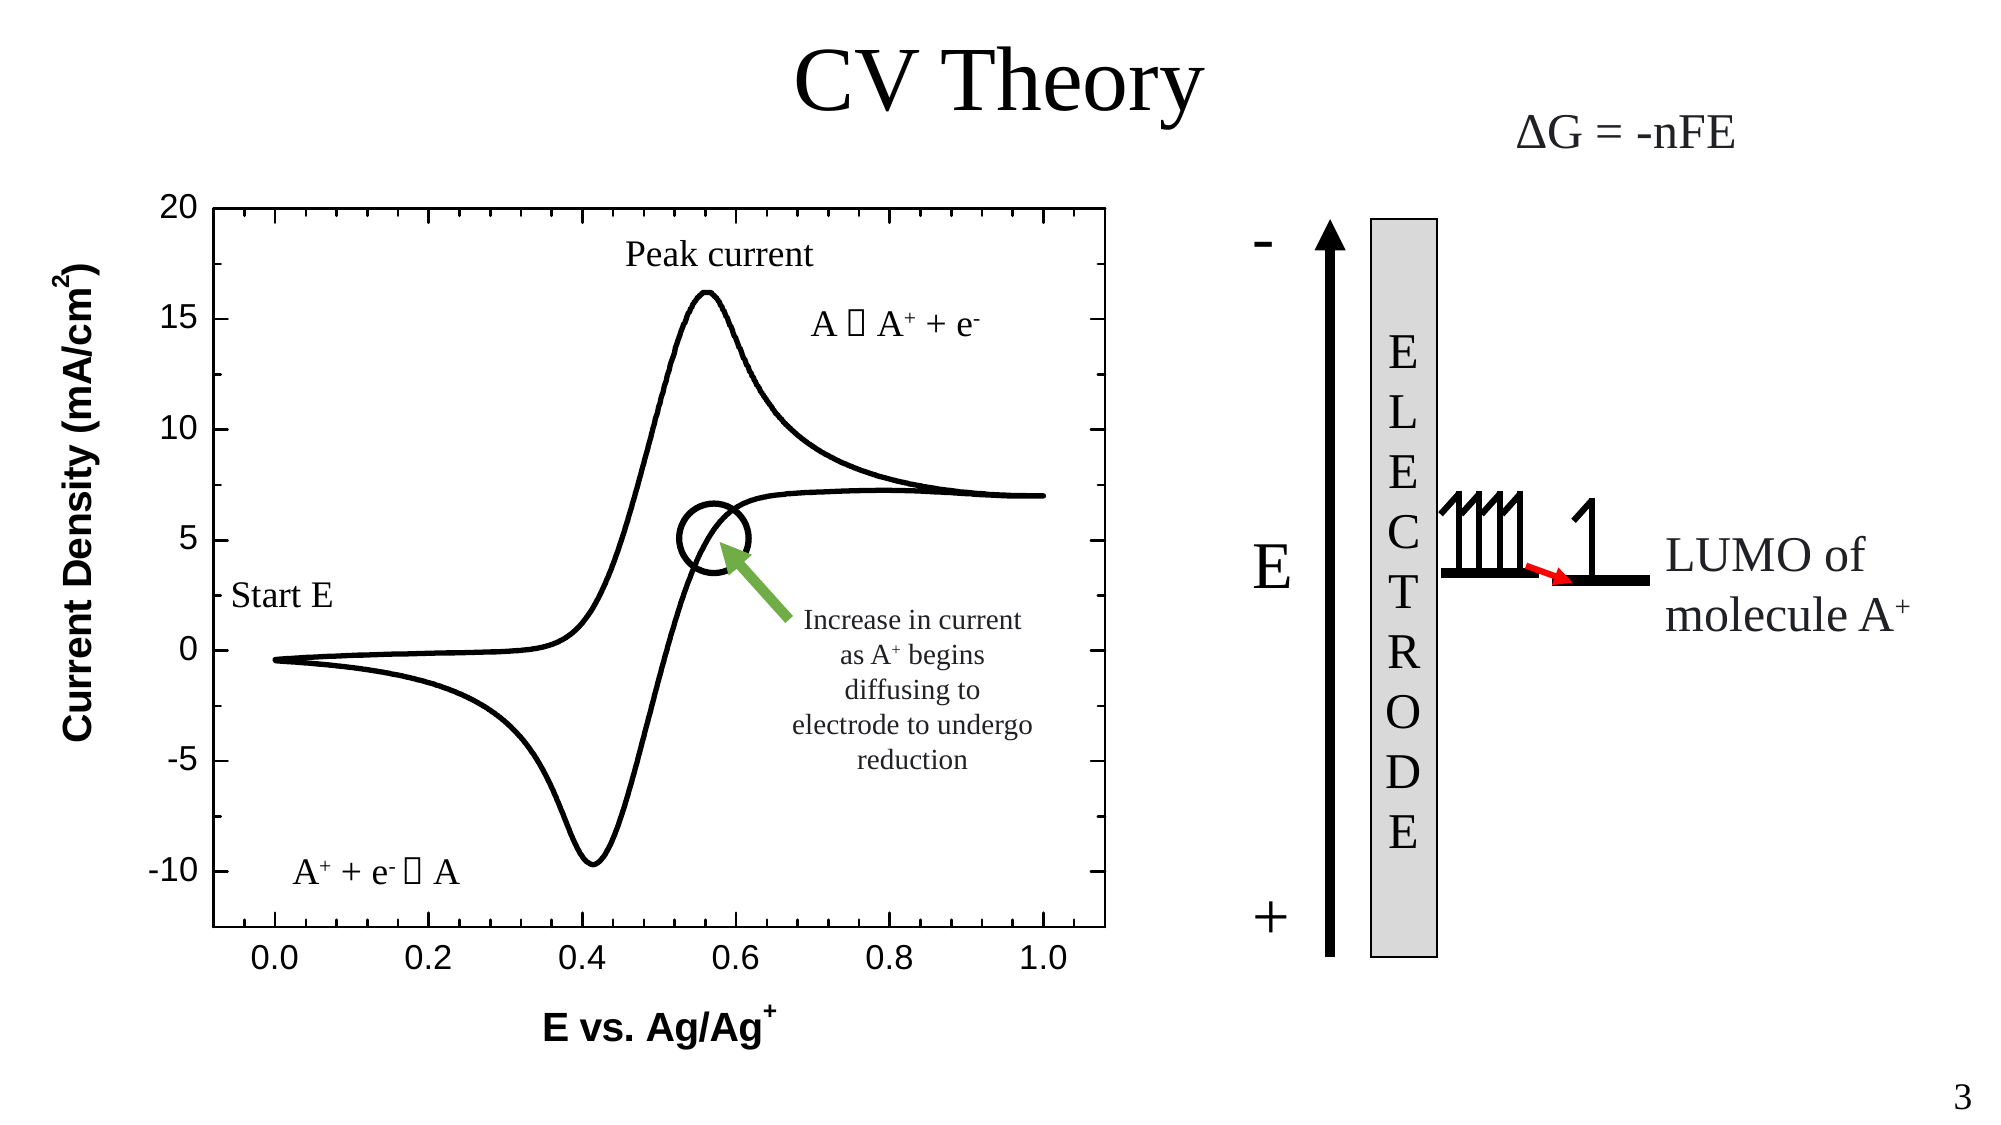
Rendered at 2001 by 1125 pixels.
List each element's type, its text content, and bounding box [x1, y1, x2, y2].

text_box - [1238, 186, 1304, 282]
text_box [1573, 500, 1592, 521]
text_box ∆G = -nFE [1502, 90, 1781, 166]
text_box 3 [1938, 1064, 2000, 1125]
text_box E [1237, 514, 1304, 610]
text_box ELECTRODE [1370, 218, 1438, 958]
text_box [1440, 490, 1540, 573]
picture [0, 119, 1171, 1125]
title CV Theory [137, 14, 1863, 147]
text_box LUMO of molecule A+ [1650, 514, 1929, 650]
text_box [719, 541, 790, 620]
text_box + [1237, 865, 1304, 961]
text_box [1525, 565, 1573, 583]
